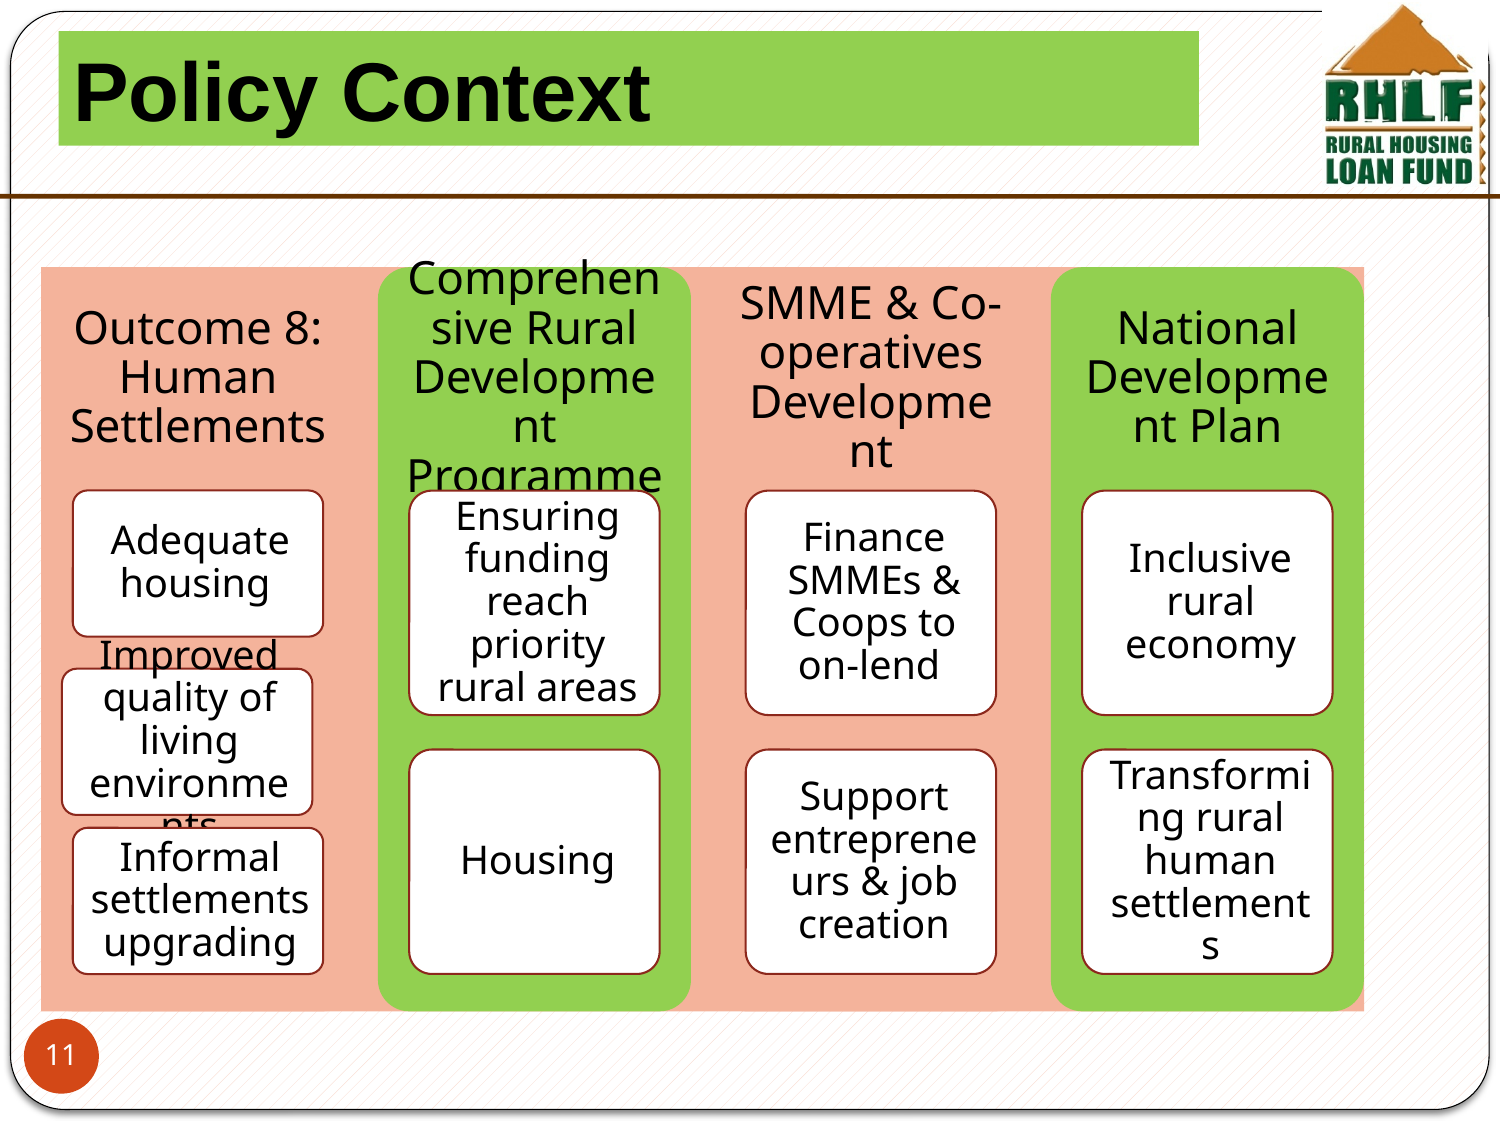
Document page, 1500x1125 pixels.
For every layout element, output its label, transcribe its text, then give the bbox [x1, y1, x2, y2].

text_box Policy Context [58, 31, 1199, 146]
slide_number 11 [23, 1021, 99, 1094]
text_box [40, 266, 1365, 1012]
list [1322, 1, 1489, 187]
